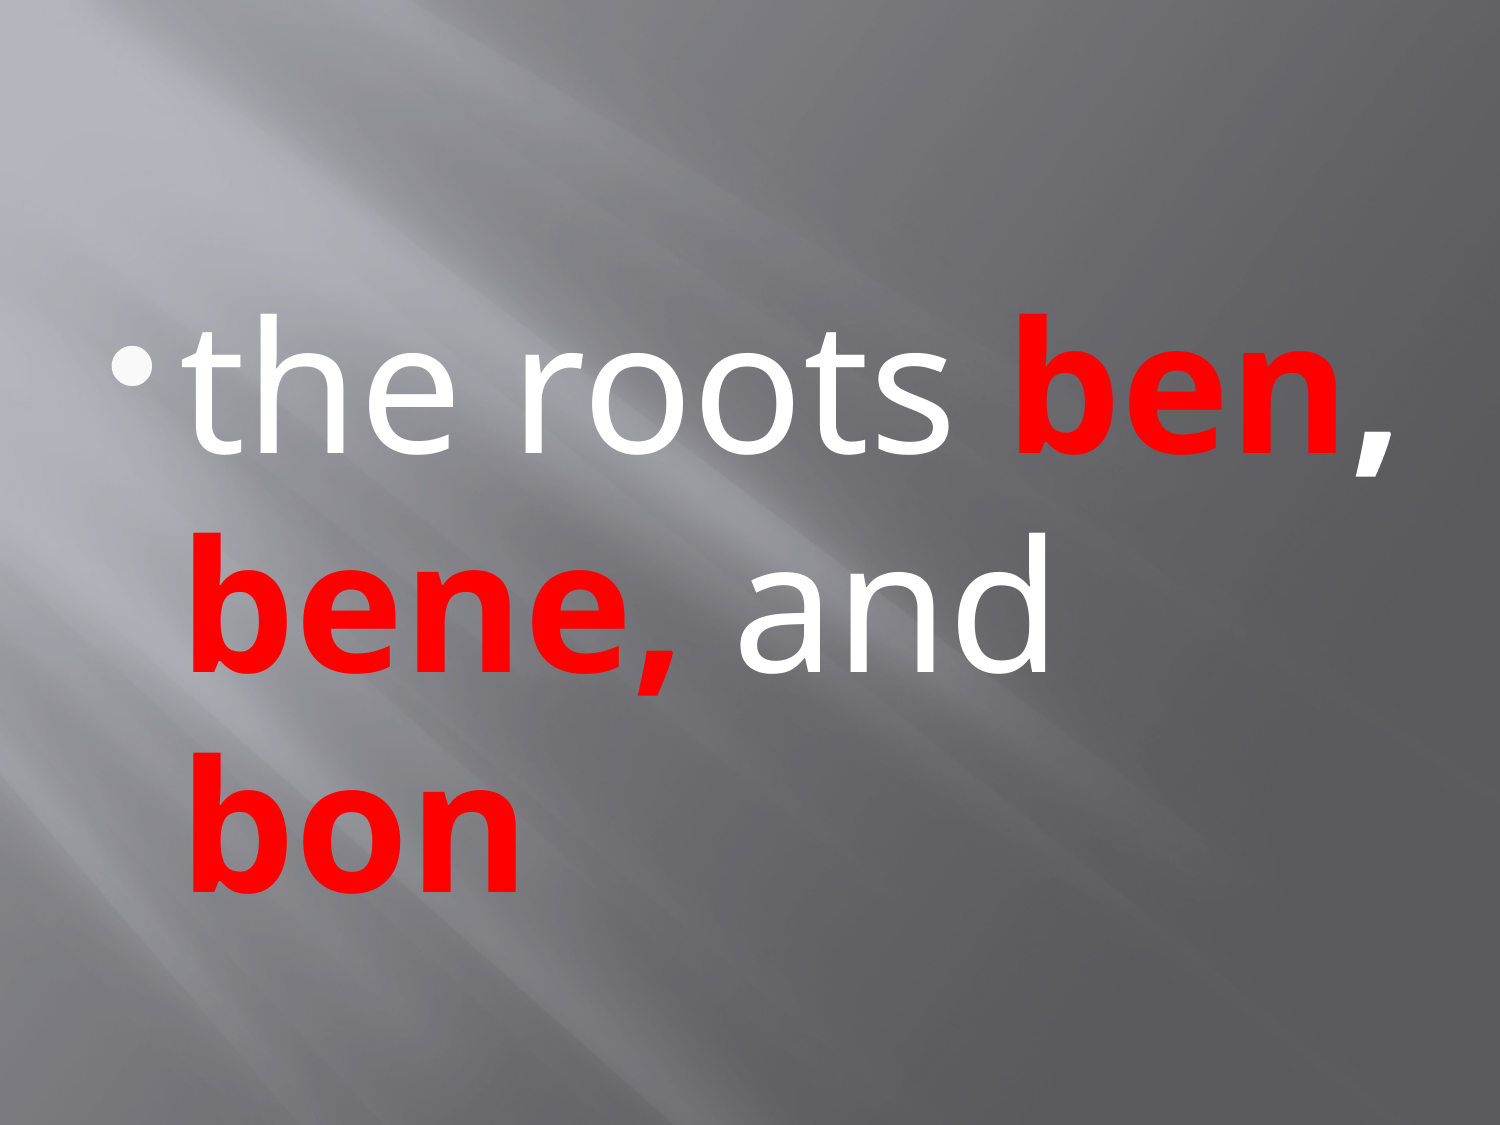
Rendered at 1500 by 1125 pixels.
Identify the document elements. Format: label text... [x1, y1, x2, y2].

list the roots ben, bene, and bon [75, 262, 1425, 1035]
